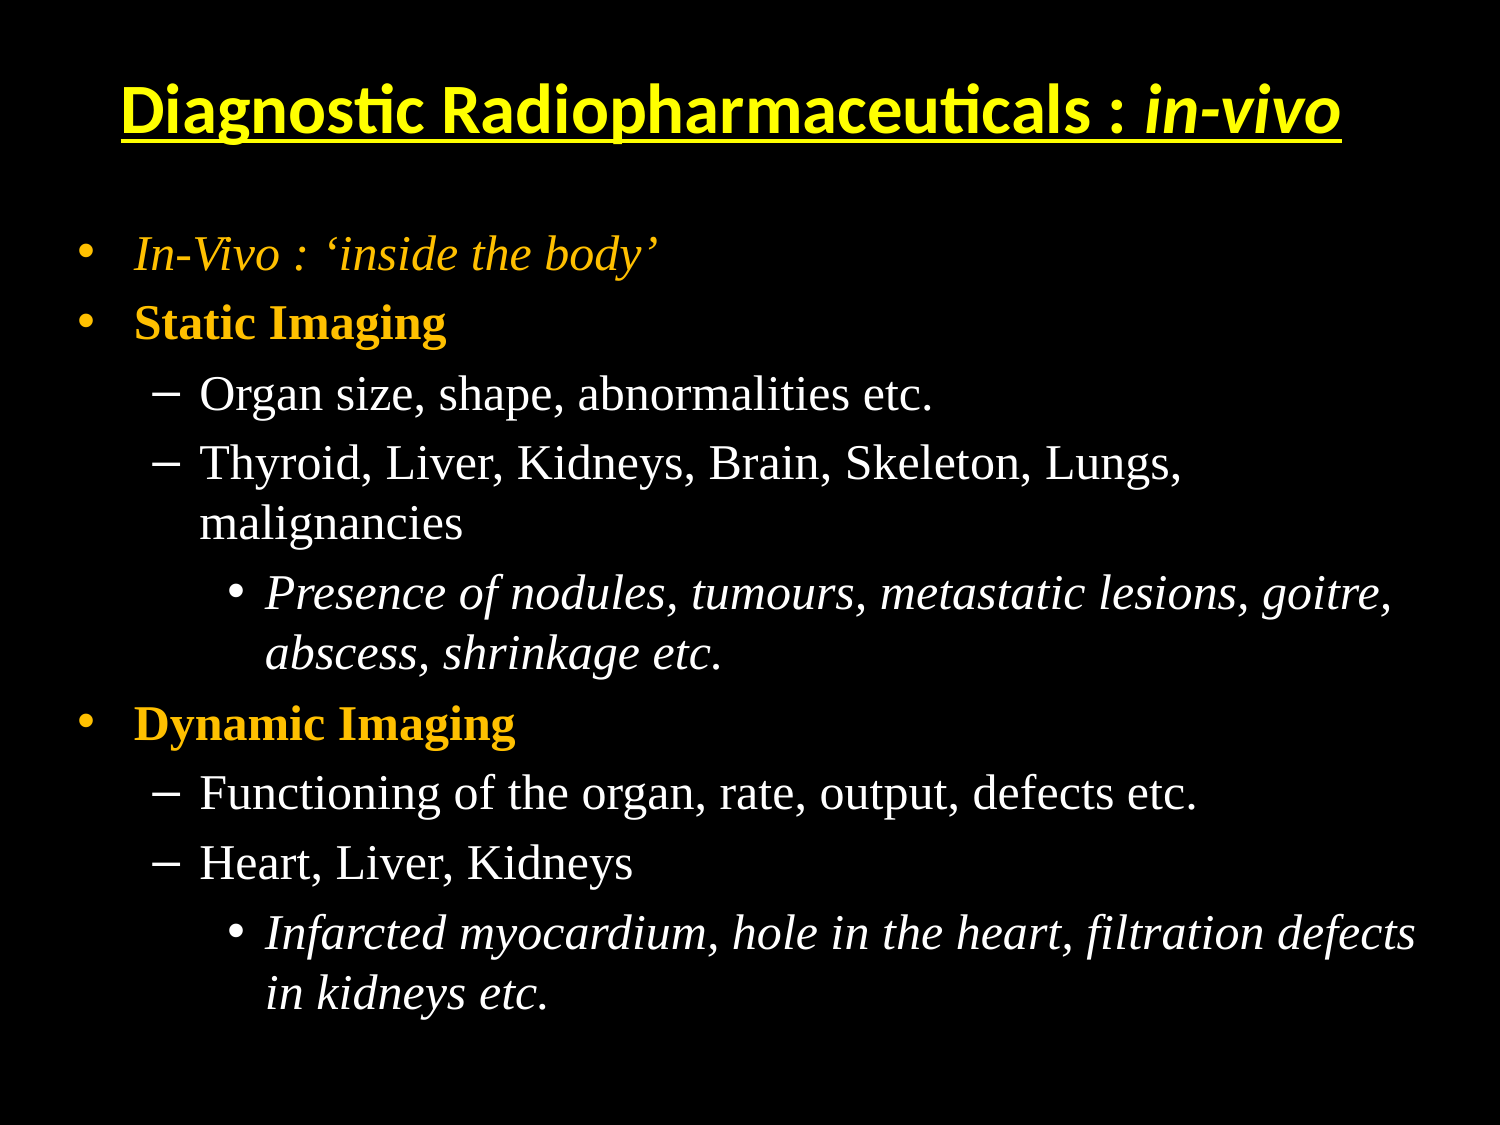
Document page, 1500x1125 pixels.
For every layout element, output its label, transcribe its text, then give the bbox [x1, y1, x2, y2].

title Diagnostic Radiopharmaceuticals : in-vivo [62, 62, 1400, 149]
list In-Vivo : ‘inside the body’ Static Imaging Organ size, shape, abnormalities etc. Thyroid, Liver, Kidneys, Brain, Skeleton, Lungs, malignancies Presence of nodules, tumours, metastatic lesions, goitre, abscess, shrinkage etc. Dynamic Imaging Functioning of the organ, rate, output, defects etc. Heart, Liver, Kidneys Infarcted myocardium, hole in the heart, filtration defects in kidneys etc. [62, 212, 1450, 1125]
